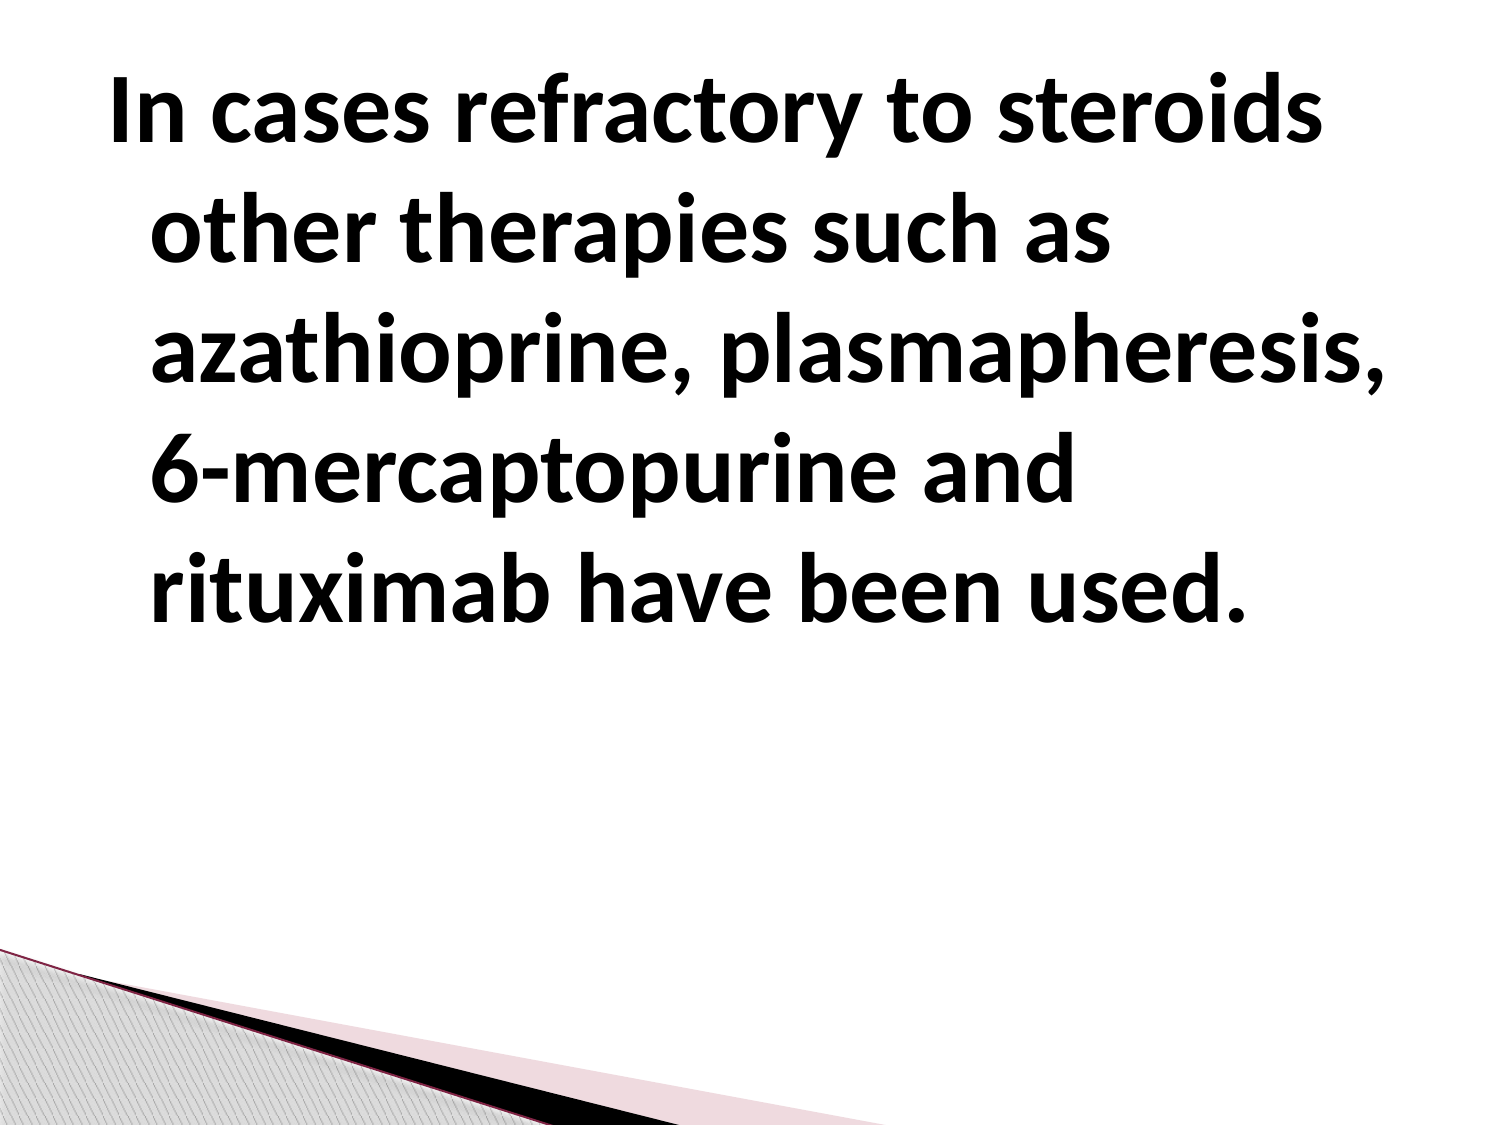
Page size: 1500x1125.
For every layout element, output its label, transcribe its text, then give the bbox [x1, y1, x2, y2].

list In cases refractory to steroids other therapies such as azathioprine, plasmapheresis, 6-mercaptopurine and rituximab have been used. [74, 34, 1426, 986]
